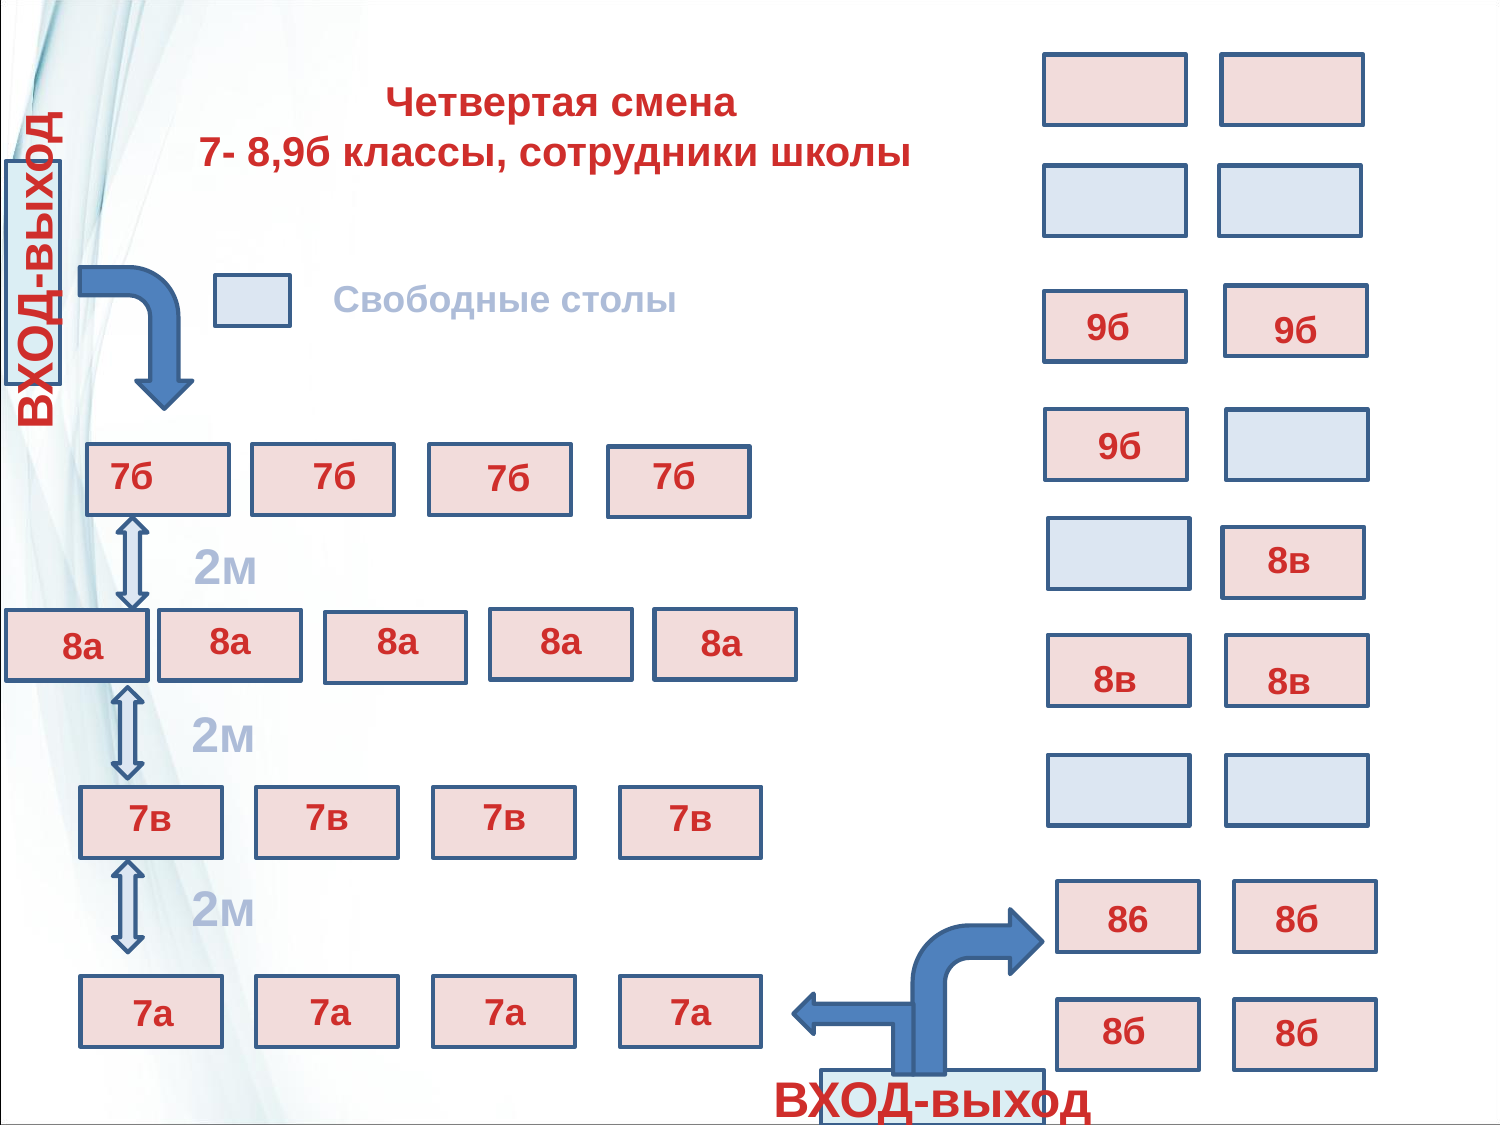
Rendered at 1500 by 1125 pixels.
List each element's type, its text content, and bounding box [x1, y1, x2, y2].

text_box 8в [1070, 647, 1161, 708]
text_box [1224, 753, 1370, 828]
text_box [652, 607, 798, 682]
text_box [1042, 289, 1188, 364]
text_box [110, 858, 145, 955]
text_box 7в [282, 785, 372, 846]
text_box [1055, 879, 1201, 954]
text_box ВХОД-выход [0, 96, 71, 445]
text_box [110, 685, 145, 781]
text_box 86 [1083, 887, 1173, 948]
text_box 8а [676, 611, 767, 672]
text_box 7б [463, 446, 554, 507]
text_box 8в [1244, 649, 1334, 710]
text_box 8а [185, 609, 276, 670]
text_box 7а [108, 981, 198, 1041]
text_box [1224, 407, 1370, 482]
text_box [1232, 997, 1378, 1072]
text_box [213, 273, 292, 328]
text_box 7а [285, 980, 375, 1041]
text_box [77, 265, 195, 411]
text_box 8а [352, 609, 443, 670]
text_box 8б [1252, 1001, 1342, 1062]
text_box [78, 974, 224, 1049]
text_box 7а [460, 980, 550, 1041]
text_box 2м [173, 527, 279, 602]
text_box [1223, 283, 1369, 358]
text_box [488, 607, 634, 682]
text_box 8а [516, 609, 606, 670]
text_box ВХОД-выход [758, 1059, 1107, 1125]
text_box 7в [105, 786, 196, 847]
text_box [85, 442, 231, 517]
picture [0, 0, 1500, 1125]
text_box 2м [171, 694, 277, 770]
text_box [1042, 52, 1188, 127]
text_box [1046, 753, 1192, 828]
text_box 7в [645, 786, 736, 847]
text_box 9б [1063, 295, 1154, 356]
text_box [254, 785, 400, 860]
text_box [323, 610, 468, 685]
text_box [115, 515, 150, 611]
text_box [791, 991, 916, 1077]
text_box [618, 785, 763, 860]
text_box [431, 785, 577, 860]
text_box [157, 608, 303, 683]
text_box 7б [289, 444, 380, 505]
text_box 2м [171, 868, 277, 944]
text_box [1224, 633, 1370, 708]
text_box [4, 608, 150, 683]
text_box 7в [459, 785, 550, 846]
text_box [78, 785, 224, 860]
text_box [1046, 516, 1192, 591]
text_box 7б [629, 444, 719, 505]
text_box 9б [1251, 298, 1341, 359]
text_box [910, 907, 1045, 1077]
text_box 8в [1244, 528, 1334, 589]
text_box [254, 974, 400, 1049]
text_box Свободные столы [317, 267, 693, 328]
text_box [1220, 525, 1366, 600]
text_box 9б [1075, 414, 1165, 475]
text_box [250, 442, 396, 517]
text_box 8б [1252, 887, 1342, 948]
text_box [1232, 879, 1378, 954]
text_box [606, 444, 752, 519]
text_box 7а [645, 980, 736, 1041]
text_box [1043, 407, 1189, 482]
text_box 8а [37, 614, 128, 675]
text_box Четвертая смена 7- 8,9б классы, сотрудники школы [183, 67, 939, 183]
text_box 7б [70, 444, 193, 505]
text_box [1055, 997, 1201, 1072]
text_box [1219, 52, 1365, 127]
text_box [1046, 633, 1192, 708]
text_box [427, 442, 573, 517]
text_box [1042, 163, 1188, 238]
text_box [1217, 163, 1363, 238]
text_box 8б [1079, 999, 1169, 1060]
text_box [431, 974, 577, 1049]
text_box [618, 974, 763, 1049]
